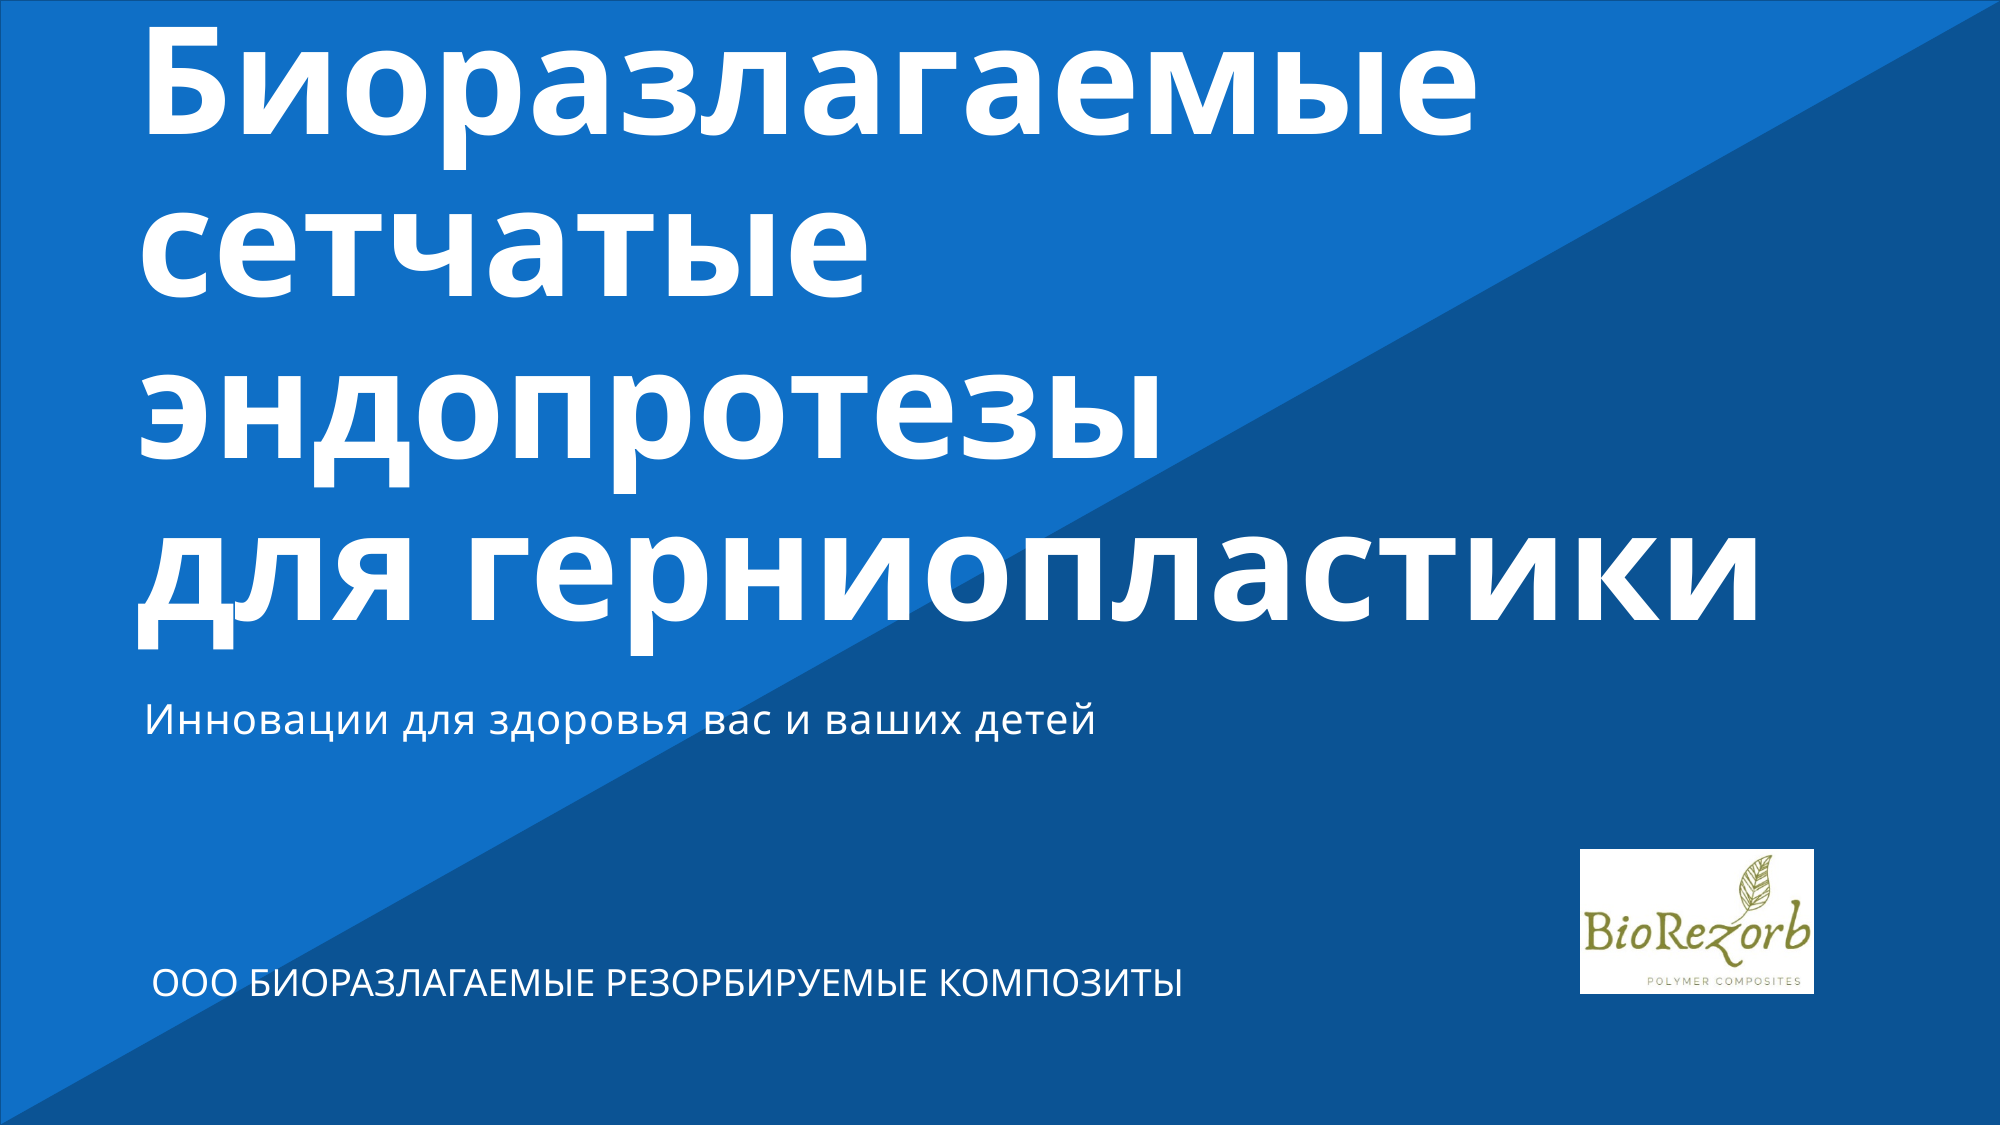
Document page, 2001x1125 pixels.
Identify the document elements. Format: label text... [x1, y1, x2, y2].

picture [1580, 849, 1814, 994]
subtitle Инновации для здоровья вас и ваших детей [128, 660, 1153, 751]
title Биоразлагаемые сетчатые эндопротезы для герниопластики [121, 113, 1947, 661]
text_box [0, 0, 1997, 1123]
text_box [0, 0, 2000, 1125]
text_box ООО БИОРАЗЛАГАЕМЫЕ РЕЗОРБИРУЕМЫЕ КОМПОЗИТЫ [9, 963, 1326, 994]
